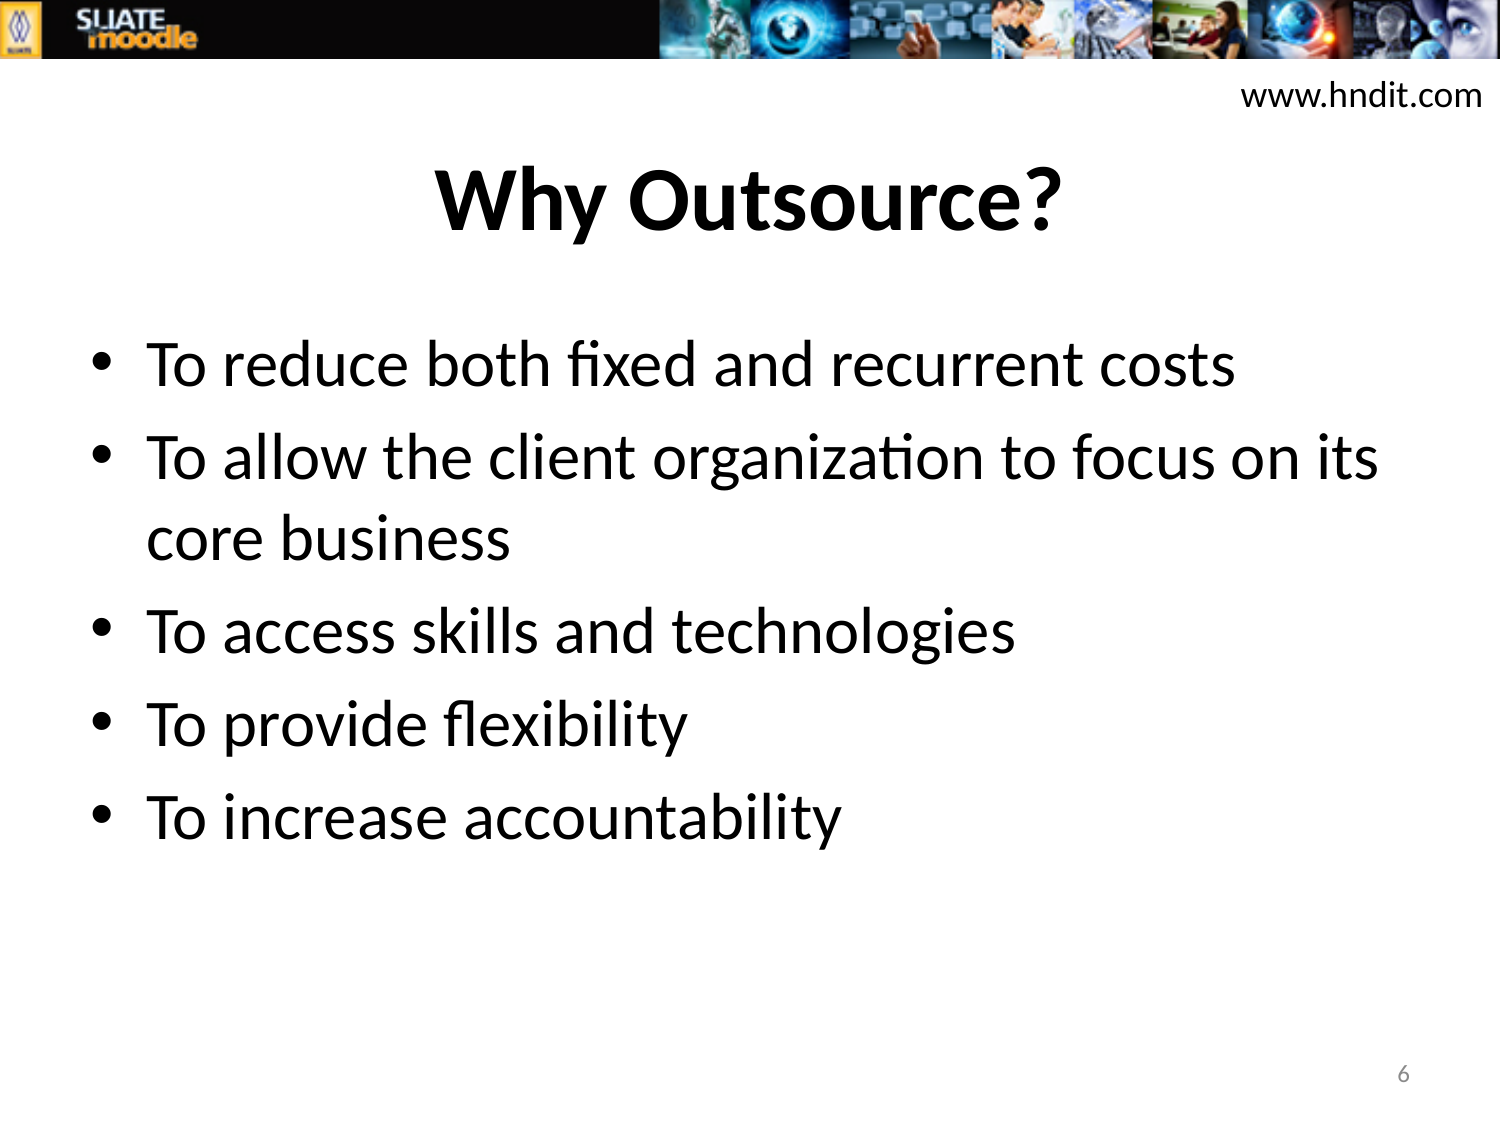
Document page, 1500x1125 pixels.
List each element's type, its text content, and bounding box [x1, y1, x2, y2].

list To reduce both fixed and recurrent costs To allow the client organization to focus on its core business To access skills and technologies To provide flexibility To increase accountability [75, 312, 1425, 1005]
text_box www.hndit.com [1225, 62, 1499, 123]
slide_number 6 [1074, 1042, 1425, 1103]
picture [0, 0, 1500, 59]
title Why Outsource? [75, 99, 1425, 288]
